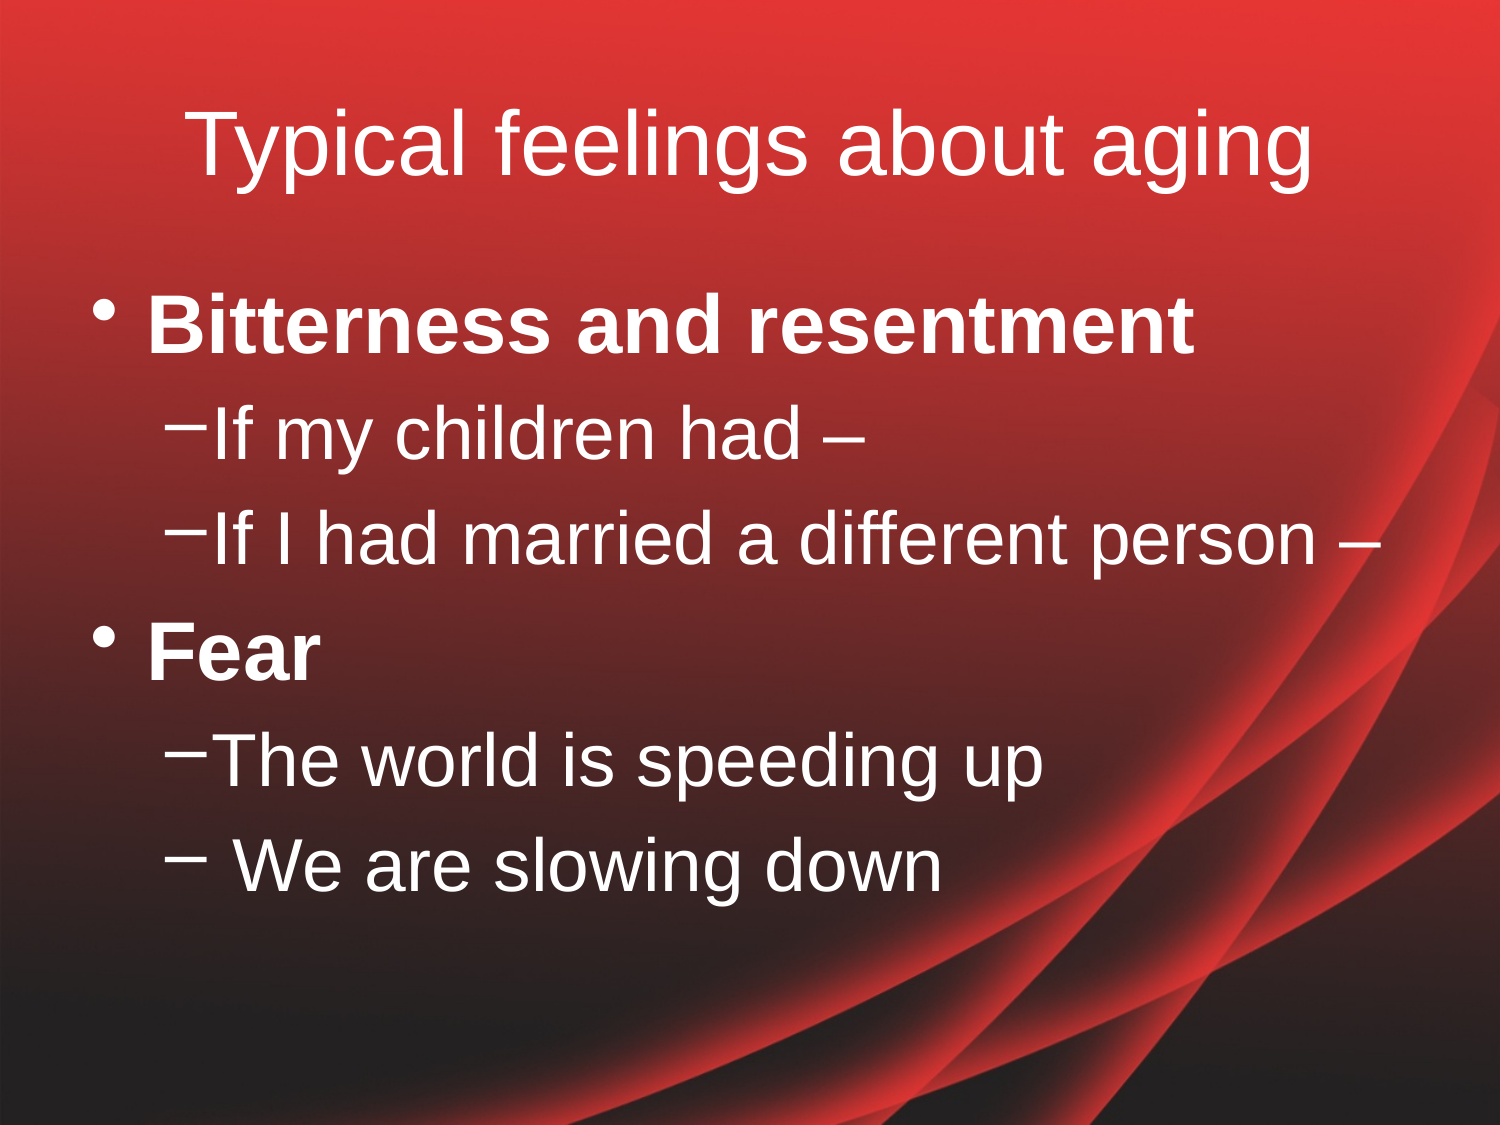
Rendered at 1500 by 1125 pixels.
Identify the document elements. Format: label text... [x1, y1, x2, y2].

list Bitterness and resentment If my children had – If I had married a different person – Fear The world is speeding up We are slowing down [74, 262, 1426, 1006]
title Typical feelings about aging [74, 44, 1426, 233]
picture [0, 0, 1500, 1125]
